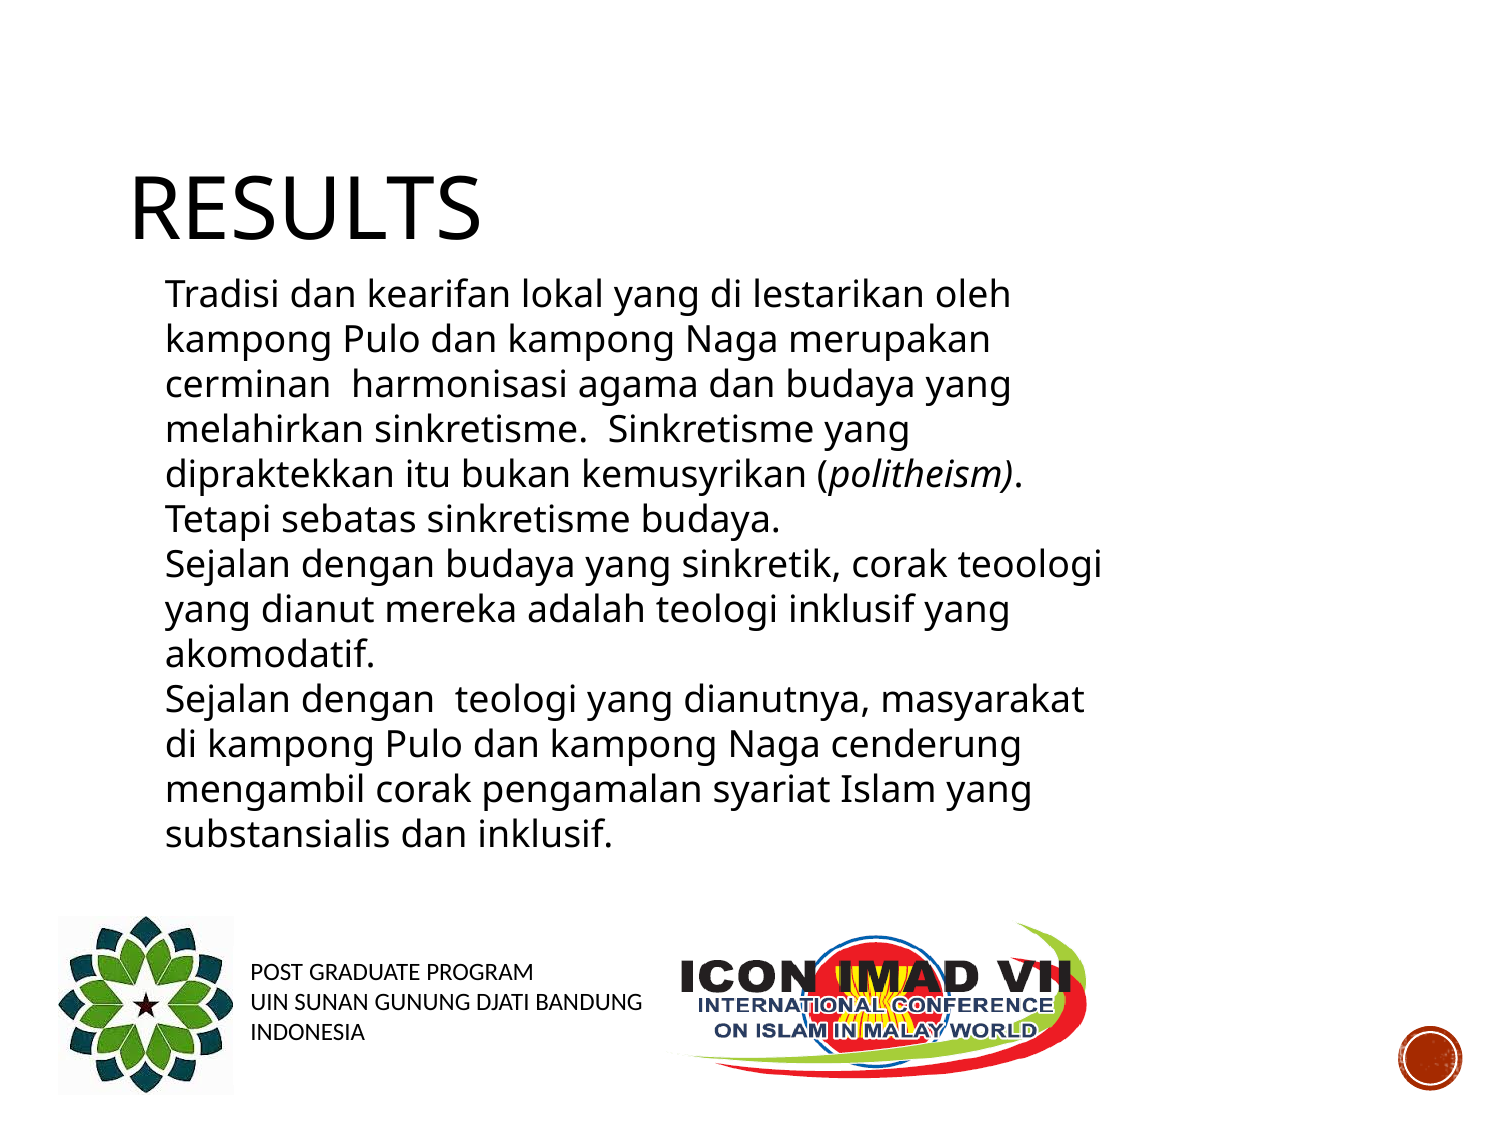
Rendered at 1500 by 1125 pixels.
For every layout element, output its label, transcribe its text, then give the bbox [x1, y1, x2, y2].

picture [649, 905, 1108, 1087]
picture [58, 916, 234, 1095]
title Results [112, 79, 1388, 344]
text_box POST GRADUATE PROGRAM UIN SUNAN GUNUNG DJATI BANDUNG INDONESIA [235, 947, 646, 1083]
text_box Tradisi dan kearifan lokal yang di lestarikan oleh kampong Pulo dan kampong Naga merupakan cerminan harmonisasi agama dan budaya yang melahirkan sinkretisme. Sinkretisme yang dipraktekkan itu bukan kemusyrikan (politheism). Tetapi sebatas sinkretisme budaya. Sejalan dengan budaya yang sinkretik, corak teoologi yang dianut mereka adalah teologi inklusif yang akomodatif. Sejalan dengan teologi yang dianutnya, masyarakat di kampong Pulo dan kampong Naga cenderung mengambil corak pengamalan syariat Islam yang substansialis dan inklusif. [149, 262, 1125, 863]
